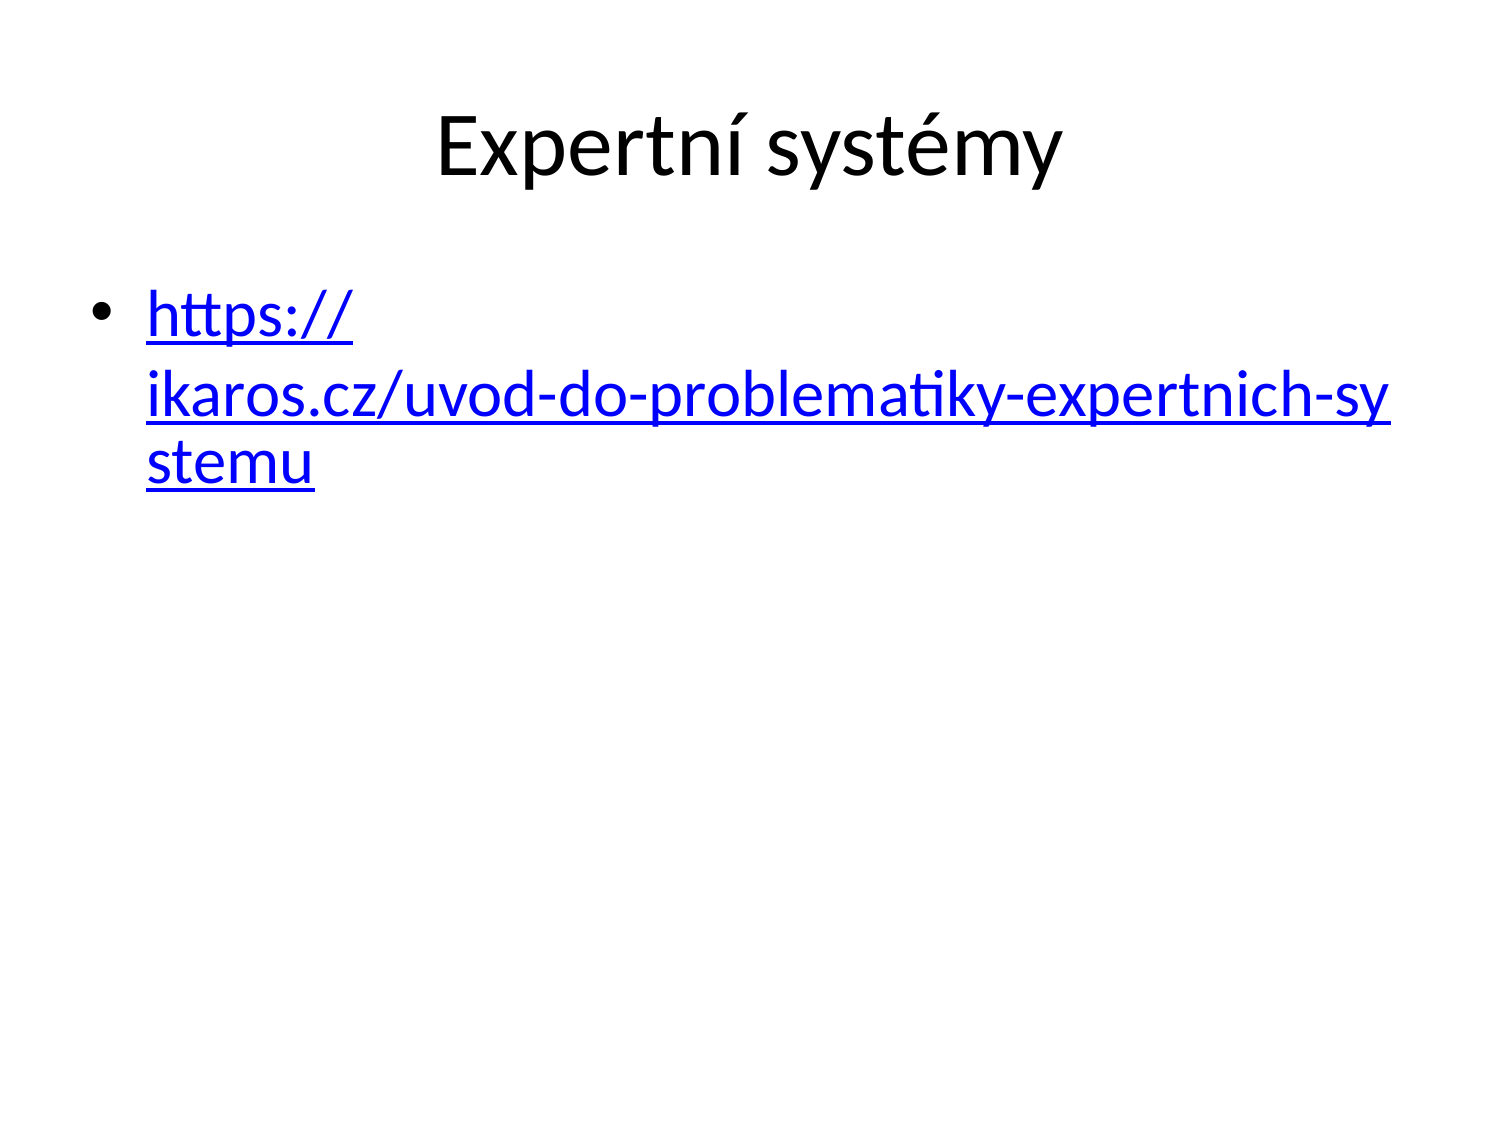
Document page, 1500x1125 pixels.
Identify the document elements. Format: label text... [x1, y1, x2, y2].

list https://ikaros.cz/uvod-do-problematiky-expertnich-systemu [75, 262, 1425, 1005]
title Expertní systémy [75, 45, 1425, 233]
